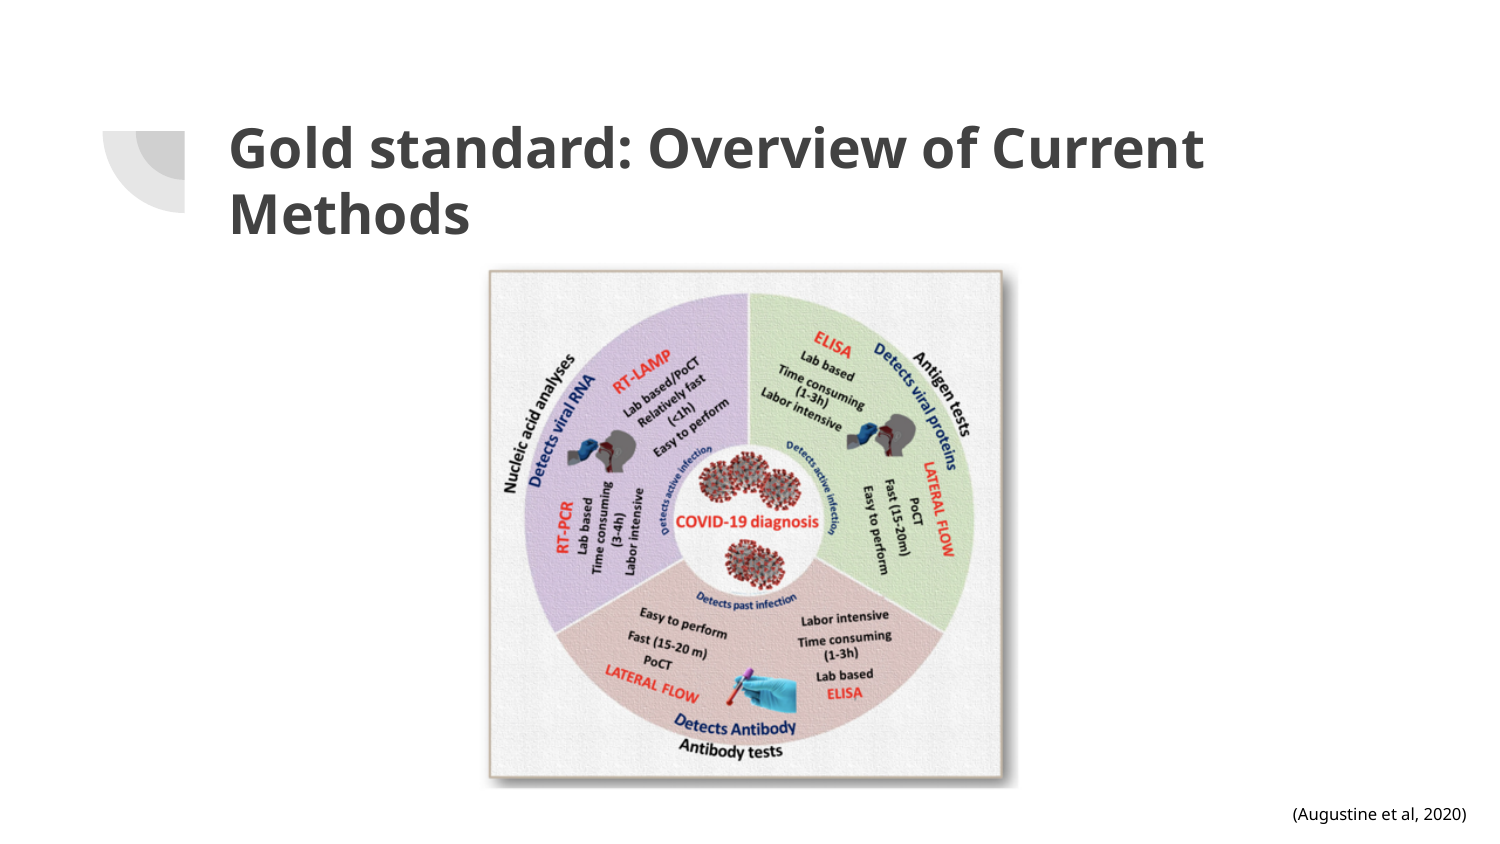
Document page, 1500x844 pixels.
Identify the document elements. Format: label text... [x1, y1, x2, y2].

title Gold standard: Overview of Current Methods [213, 98, 1368, 263]
picture [476, 261, 1024, 794]
text_box (Augustine et al, 2020) [1277, 793, 1500, 834]
